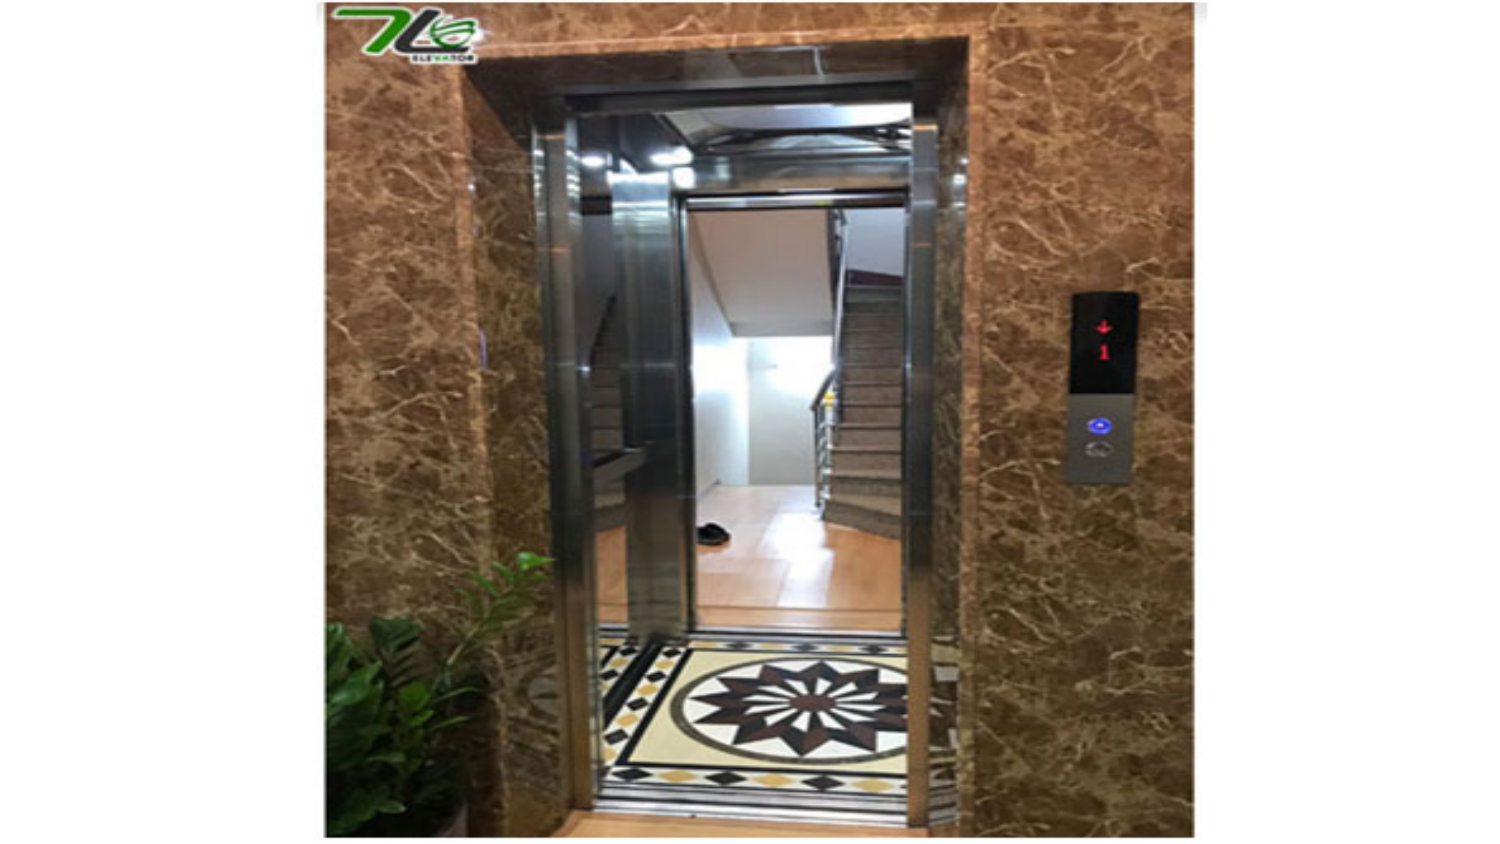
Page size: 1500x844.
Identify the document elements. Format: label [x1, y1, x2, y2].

picture [312, 0, 1213, 843]
